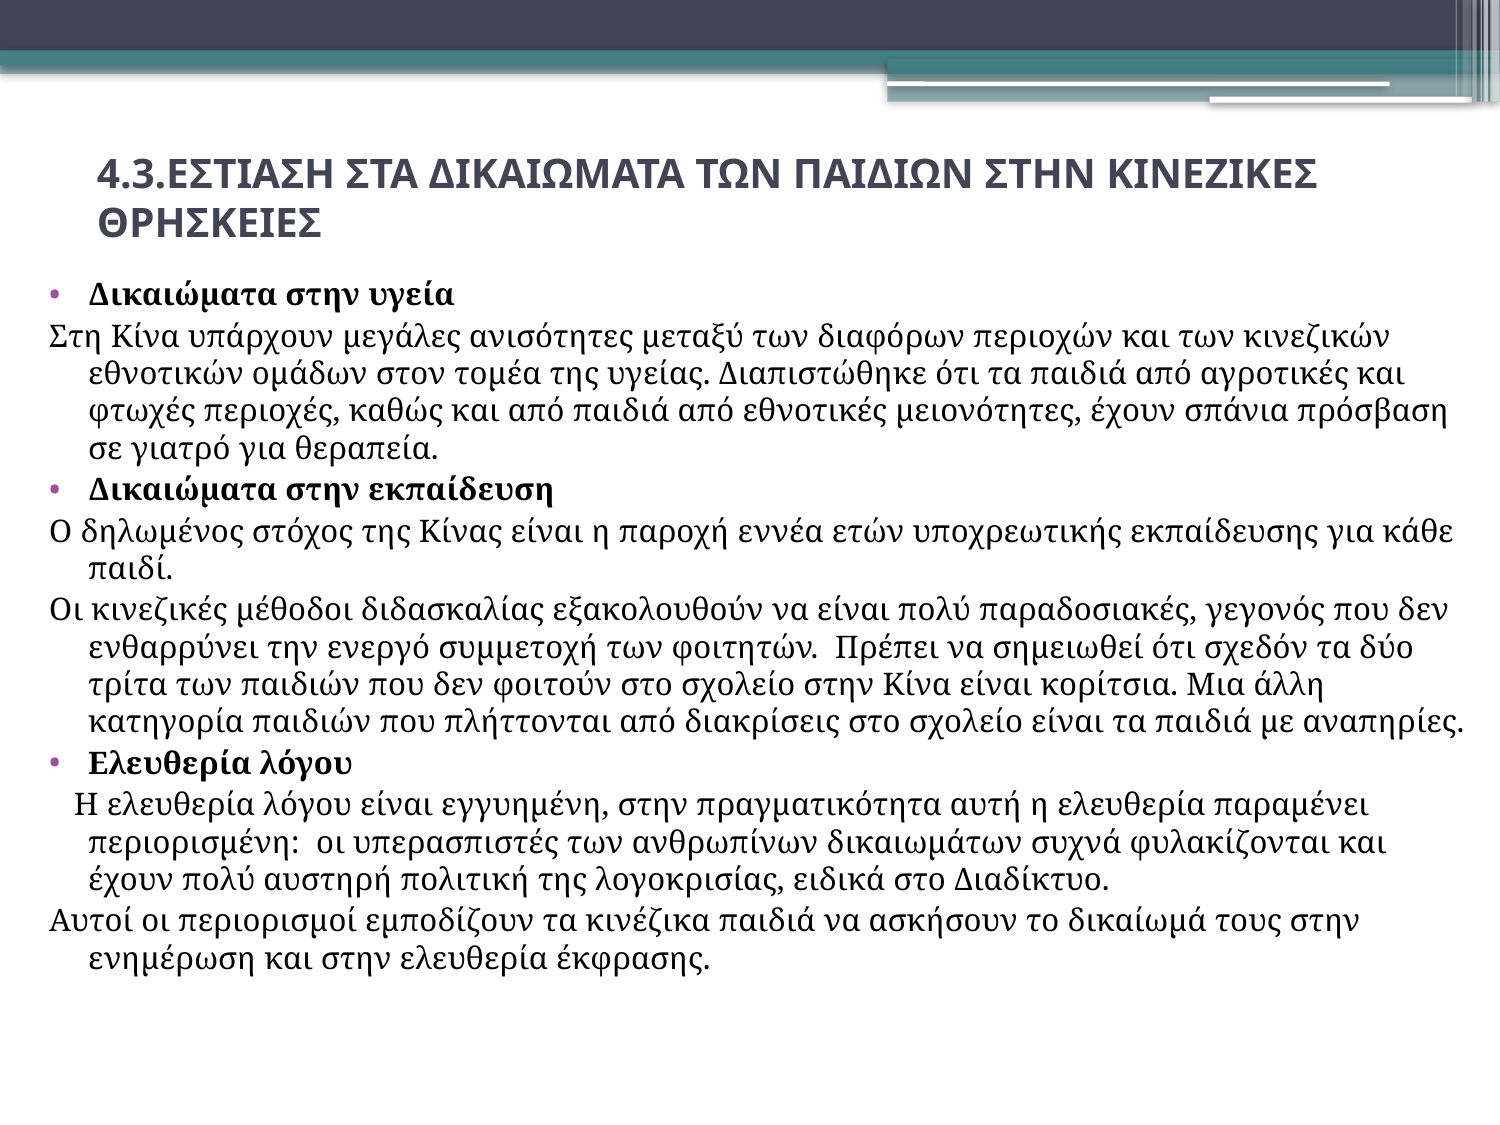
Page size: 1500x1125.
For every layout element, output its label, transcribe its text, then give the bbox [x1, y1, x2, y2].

list Δικαιώματα στην υγεία Στη Κίνα υπάρχουν μεγάλες ανισότητες μεταξύ των διαφόρων περιοχών και των κινεζικών εθνοτικών ομάδων στον τομέα της υγείας. Διαπιστώθηκε ότι τα παιδιά από αγροτικές και φτωχές περιοχές, καθώς και από παιδιά από εθνοτικές μειονότητες, έχουν σπάνια πρόσβαση σε γιατρό για θεραπεία. Δικαιώματα στην εκπαίδευση Ο δηλωμένος στόχος της Κίνας είναι η παροχή εννέα ετών υποχρεωτικής εκπαίδευσης για κάθε παιδί. Οι κινεζικές μέθοδοι διδασκαλίας εξακολουθούν να είναι πολύ παραδοσιακές, γεγονός που δεν ενθαρρύνει την ενεργό συμμετοχή των φοιτητών. Πρέπει να σημειωθεί ότι σχεδόν τα δύο τρίτα των παιδιών που δεν φοιτούν στο σχολείο στην Κίνα είναι κορίτσια. Μια άλλη κατηγορία παιδιών που πλήττονται από διακρίσεις στο σχολείο είναι τα παιδιά με αναπηρίες. Ελευθερία λόγου Η ελευθερία λόγου είναι εγγυημένη, στην πραγματικότητα αυτή η ελευθερία παραμένει περιορισμένη: οι υπερασπιστές των ανθρωπίνων δικαιωμάτων συχνά φυλακίζονται και έχουν πολύ αυστηρή πολιτική της λογοκρισίας, ειδικά στο Διαδίκτυο. Αυτοί οι περιορισμοί εμποδίζουν τα κινέζικα παιδιά να ασκήσουν το δικαίωμά τους στην ενημέρωση και στην ελευθερία έκφρασης. [17, 267, 1500, 1000]
title 4.3.ΕΣΤΙΑΣΗ ΣΤΑ ΔΙΚΑΙΩΜΑΤΑ ΤΩΝ ΠΑΙΔΙΩΝ ΣΤΗΝ ΚΙΝΕΖΙΚΕΣ ΘΡΗΣΚΕΙΕΣ [82, 140, 1432, 267]
